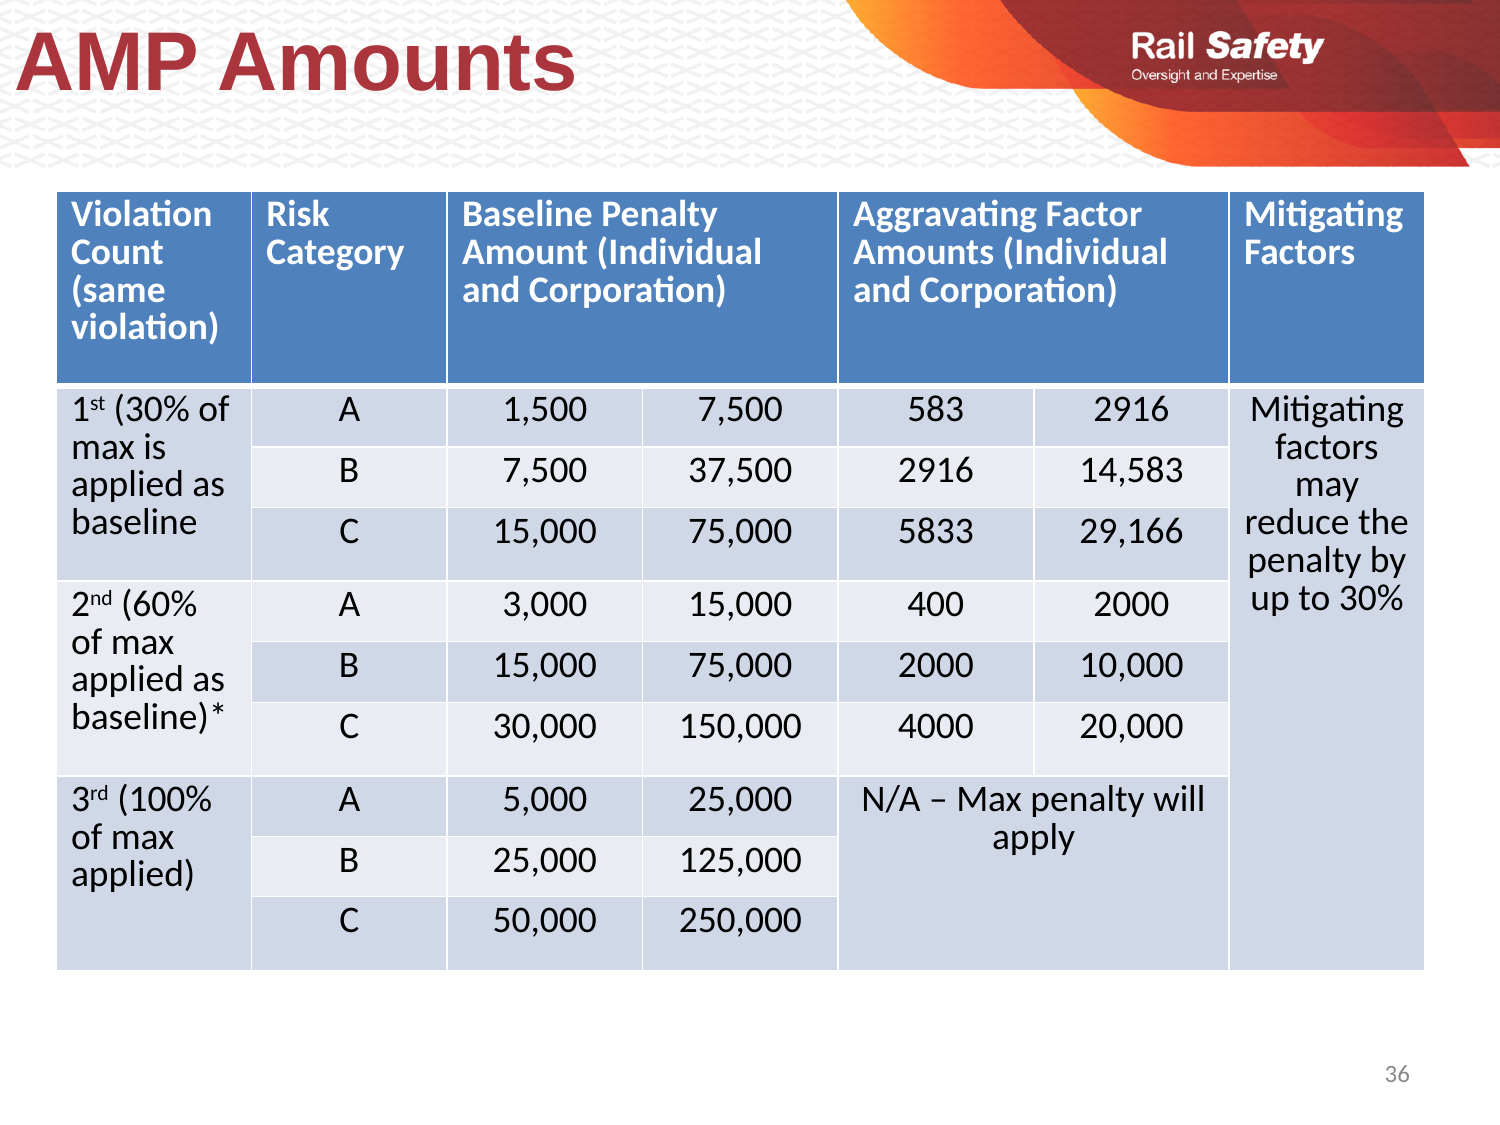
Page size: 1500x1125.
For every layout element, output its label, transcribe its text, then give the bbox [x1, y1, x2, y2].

table_cell 7,500 [448, 448, 642, 507]
table_cell 25,000 [643, 777, 837, 836]
table_cell 3,000 [448, 582, 642, 641]
table_cell 15,000 [448, 642, 642, 702]
picture [0, 0, 1500, 193]
table_cell 2916 [839, 448, 1033, 507]
table_header Violation Count (same violation) [57, 192, 251, 383]
table_cell 2916 [1035, 389, 1228, 446]
table_cell B [252, 448, 446, 507]
table_cell 2000 [839, 642, 1033, 702]
table_cell 2000 [1035, 582, 1228, 641]
table_cell 30,000 [448, 703, 642, 775]
table_header Baseline Penalty Amount (Individual and Corporation) [448, 192, 837, 383]
table_cell 37,500 [643, 448, 837, 507]
table_header Risk Category [252, 192, 446, 383]
table_cell Mitigating factors may reduce the penalty by up to 30% [1230, 389, 1424, 970]
table_cell C [252, 703, 446, 775]
table_cell 5,000 [448, 777, 642, 836]
table_cell 1,500 [448, 389, 642, 446]
slide_number 36 [1074, 1042, 1425, 1103]
table_cell 1st (30% of max is applied as baseline [57, 389, 251, 580]
table_cell 20,000 [1035, 703, 1228, 775]
table_cell 5833 [839, 508, 1033, 580]
table_cell 250,000 [643, 897, 837, 970]
table_cell N/A – Max penalty will apply [839, 777, 1228, 970]
table_cell 15,000 [448, 508, 642, 580]
table_cell 15,000 [643, 582, 837, 641]
text_box AMP Amounts [0, 0, 1247, 115]
table_cell C [252, 508, 446, 580]
table_header Aggravating Factor Amounts (Individual and Corporation) [839, 192, 1228, 383]
table_cell B [252, 642, 446, 702]
table_cell 2nd (60% of max applied as baseline)* [57, 582, 251, 775]
table_cell 7,500 [643, 389, 837, 446]
table_cell 25,000 [448, 837, 642, 896]
table_cell 4000 [839, 703, 1033, 775]
table_cell 125,000 [643, 837, 837, 896]
table_header Mitigating Factors [1230, 192, 1424, 383]
table_cell 583 [839, 389, 1033, 446]
table_cell A [252, 582, 446, 641]
table_cell 150,000 [643, 703, 837, 775]
table_cell 50,000 [448, 897, 642, 970]
table_cell 14,583 [1035, 448, 1228, 507]
table_cell 75,000 [643, 642, 837, 702]
table_cell A [252, 777, 446, 836]
table_cell A [252, 389, 446, 446]
table_cell B [252, 837, 446, 896]
table_cell 400 [839, 582, 1033, 641]
table_cell 75,000 [643, 508, 837, 580]
table_cell 3rd (100% of max applied) [57, 777, 251, 970]
table_cell 29,166 [1035, 508, 1228, 580]
table_cell 10,000 [1035, 642, 1228, 702]
table_cell C [252, 897, 446, 970]
